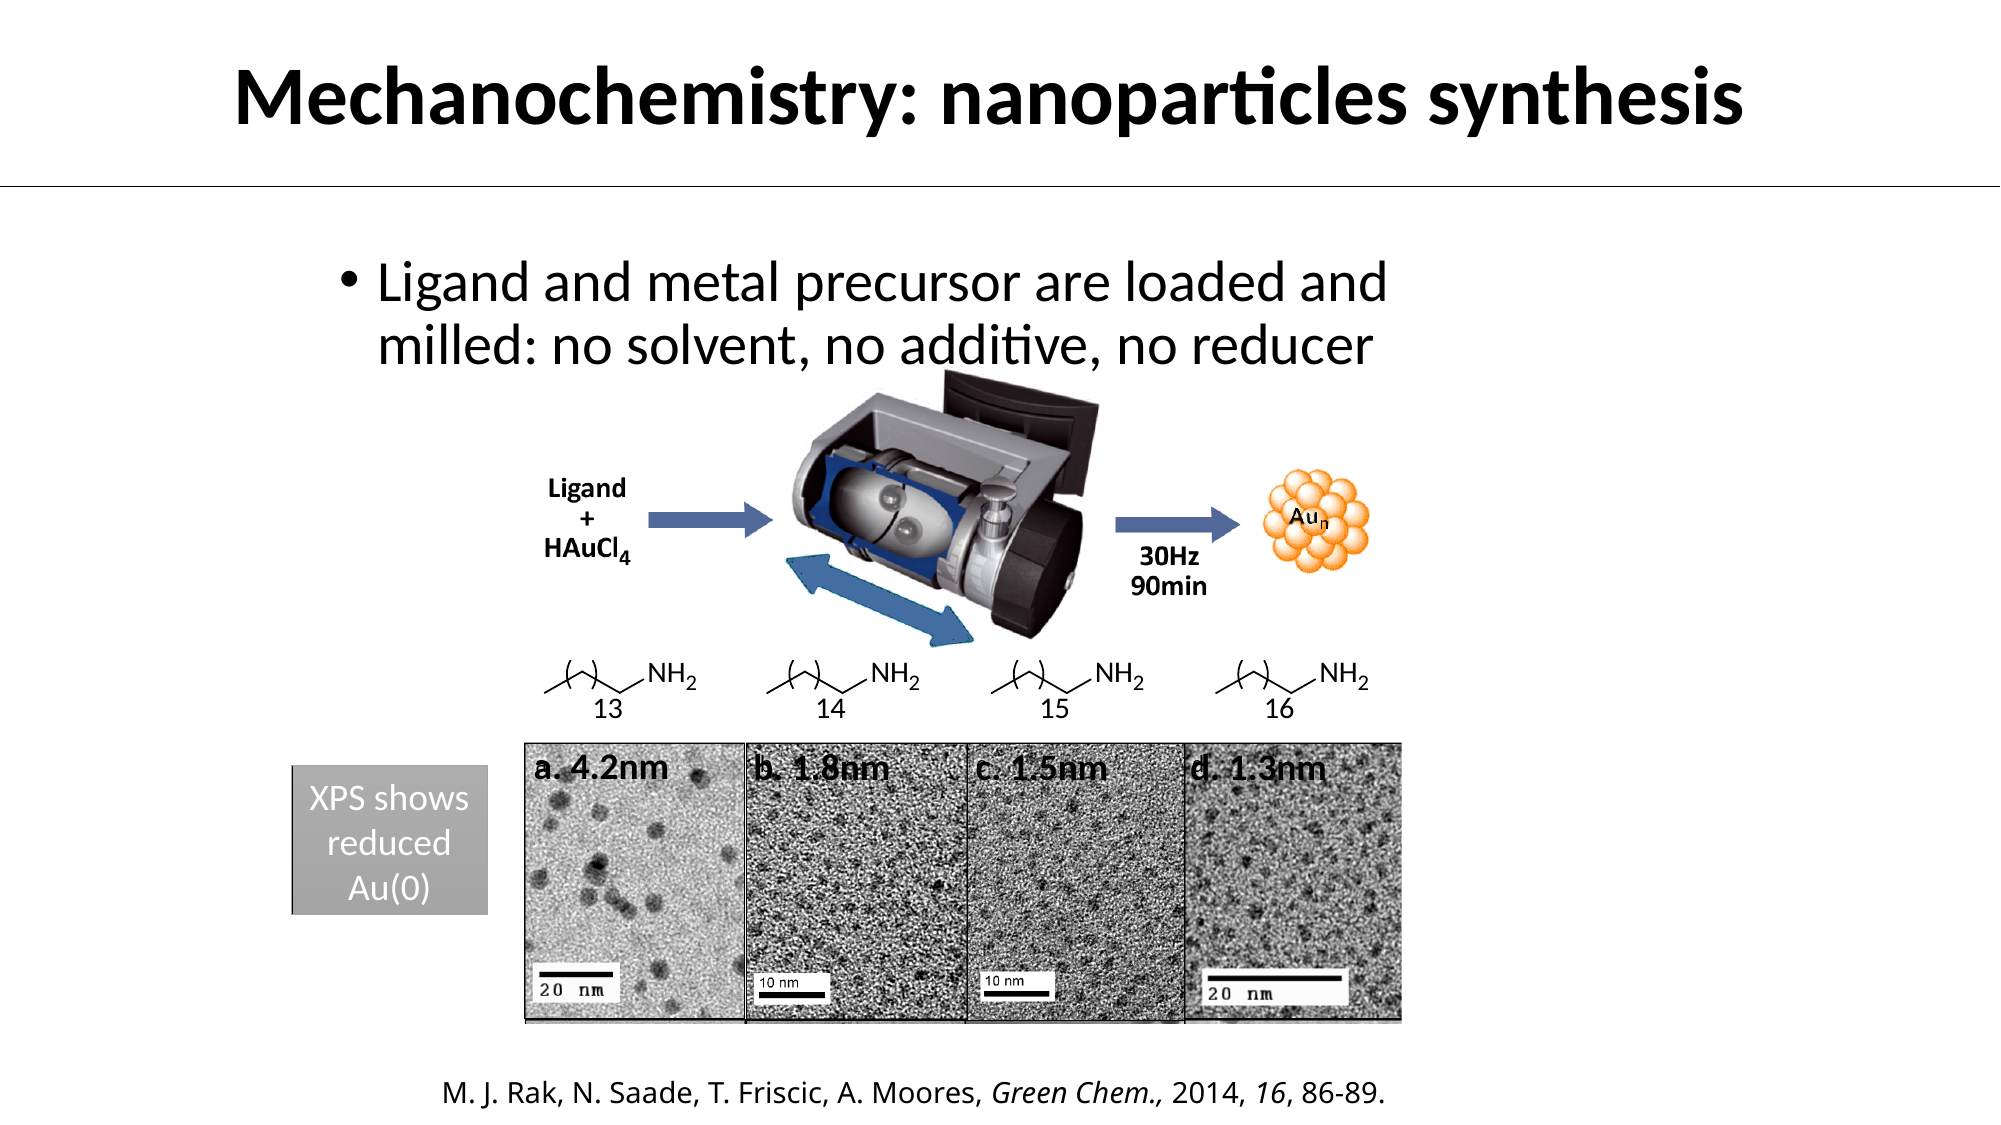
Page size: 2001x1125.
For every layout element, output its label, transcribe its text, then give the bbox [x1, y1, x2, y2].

picture [507, 325, 1402, 671]
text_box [514, 671, 1402, 1024]
text_box M. J. Rak, N. Saade, T. Friscic, A. Moores, Green Chem., 2014, 16, 86-89. [426, 1067, 1401, 1117]
text_box XPS shows reduced Au(0) [291, 765, 488, 915]
list Ligand and metal precursor are loaded and milled: no solvent, no additive, no reducer [324, 243, 1550, 680]
title Mechanochemistry: nanoparticles synthesis [130, 0, 1851, 193]
